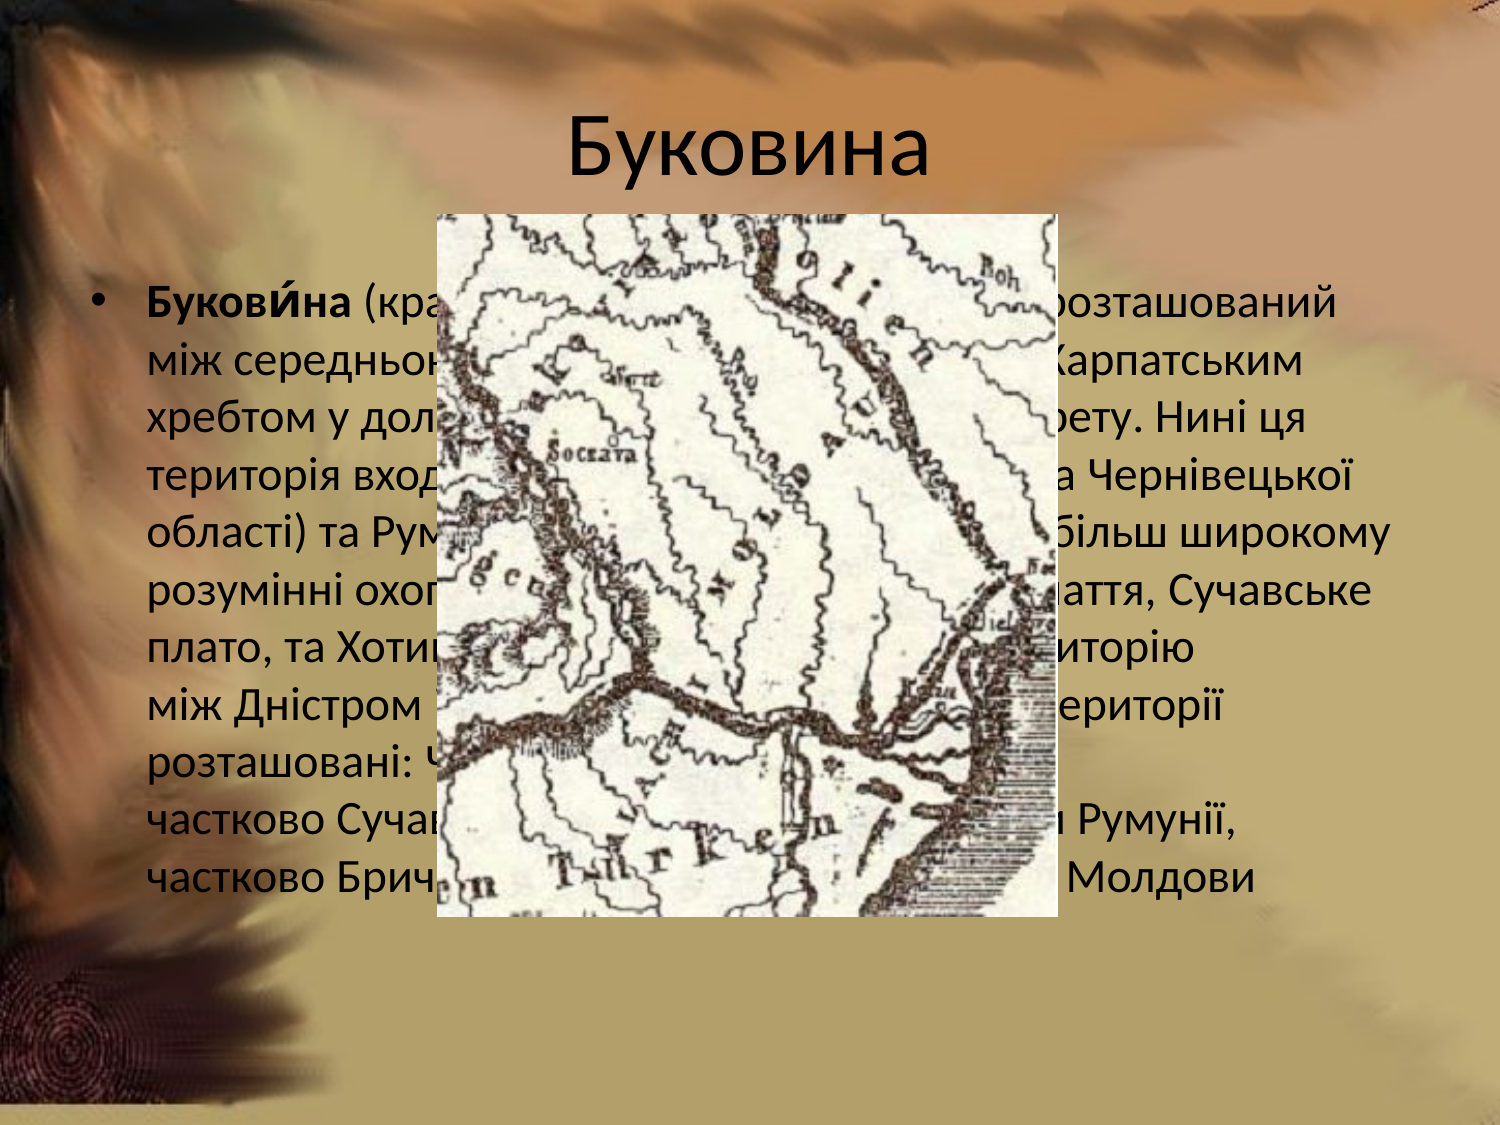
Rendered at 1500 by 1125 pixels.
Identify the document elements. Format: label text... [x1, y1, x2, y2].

list Букови́на (край буків) — історичний регіон розташований між середньою течією Дністра та головним Карпатським хребтом у долинах верхньої течії Пруту та Сірету. Нині ця територія входить до складу України (частина Чернівецької області) та Румунії(частина повіту Сучава). У більш широкому розумінні охоплює все Буковинське Прикарпаття, Сучавське плато, та Хотинську височину й прилеглу територію між Дністром і Прутом. Таким чином на цій території розташовані: Чернівецька область України, частково Сучавський та Ботошанський повіти Румунії, частково Бричанський та Окницький райони Молдови [75, 262, 1425, 1005]
picture [0, 0, 1500, 1125]
title Буковина [75, 45, 1425, 233]
